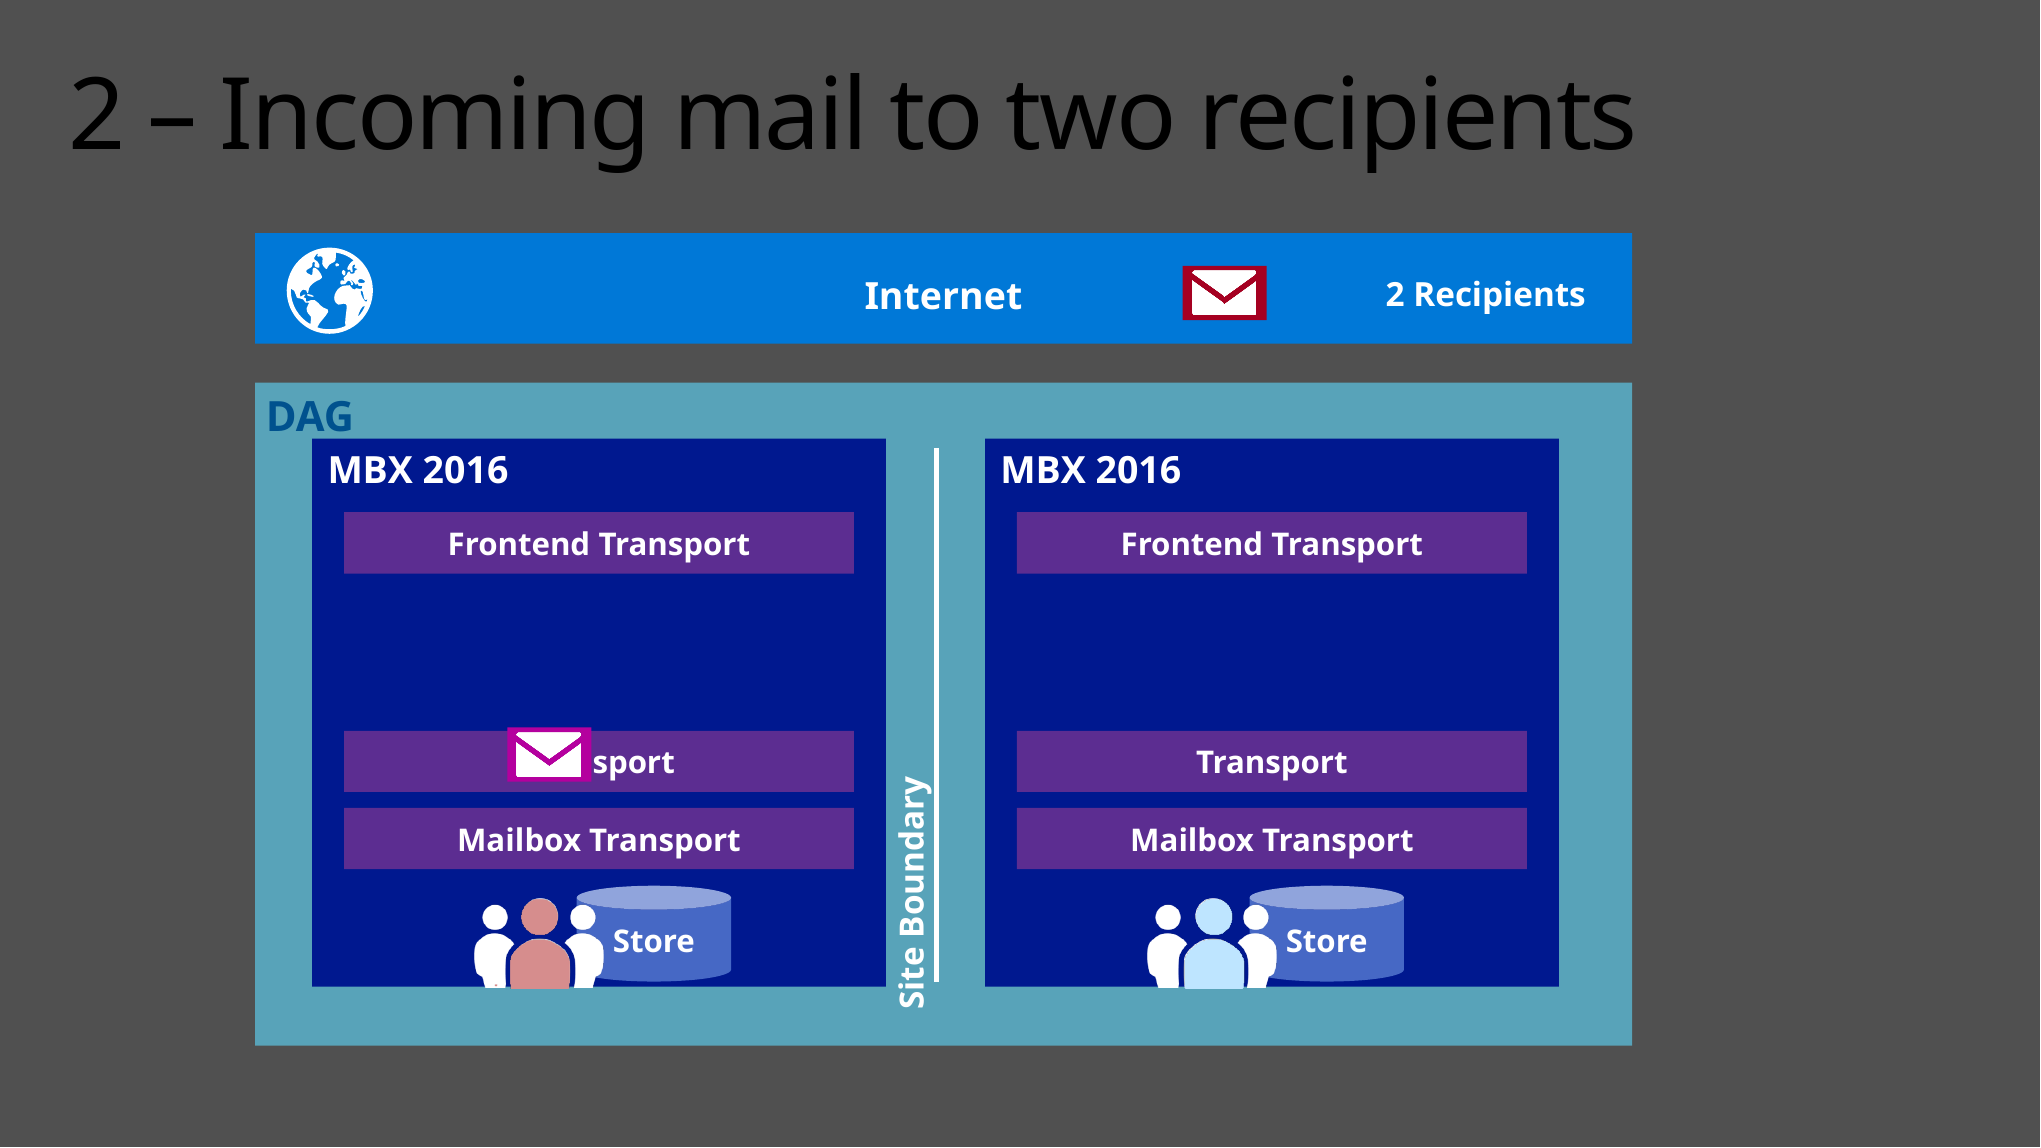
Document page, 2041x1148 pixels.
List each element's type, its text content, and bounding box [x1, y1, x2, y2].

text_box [507, 727, 592, 782]
text_box MBX 2016 [984, 438, 1560, 987]
text_box Transport [1016, 730, 1528, 793]
text_box Transport [343, 730, 855, 793]
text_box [254, 232, 1633, 344]
text_box Store [625, 884, 732, 983]
text_box Frontend Transport [343, 511, 855, 574]
picture [1125, 885, 1299, 989]
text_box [882, 447, 939, 1021]
text_box DAG [254, 382, 1633, 1047]
text_box Store [1298, 884, 1405, 983]
text_box MBX 2016 [311, 438, 887, 987]
text_box Mailbox Transport [343, 807, 855, 870]
text_box Mailbox Transport [1016, 807, 1528, 870]
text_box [1182, 265, 1267, 321]
text_box Frontend Transport [1016, 511, 1528, 574]
picture [451, 885, 625, 989]
title 2 – Incoming mail to two recipients [45, 48, 1996, 199]
